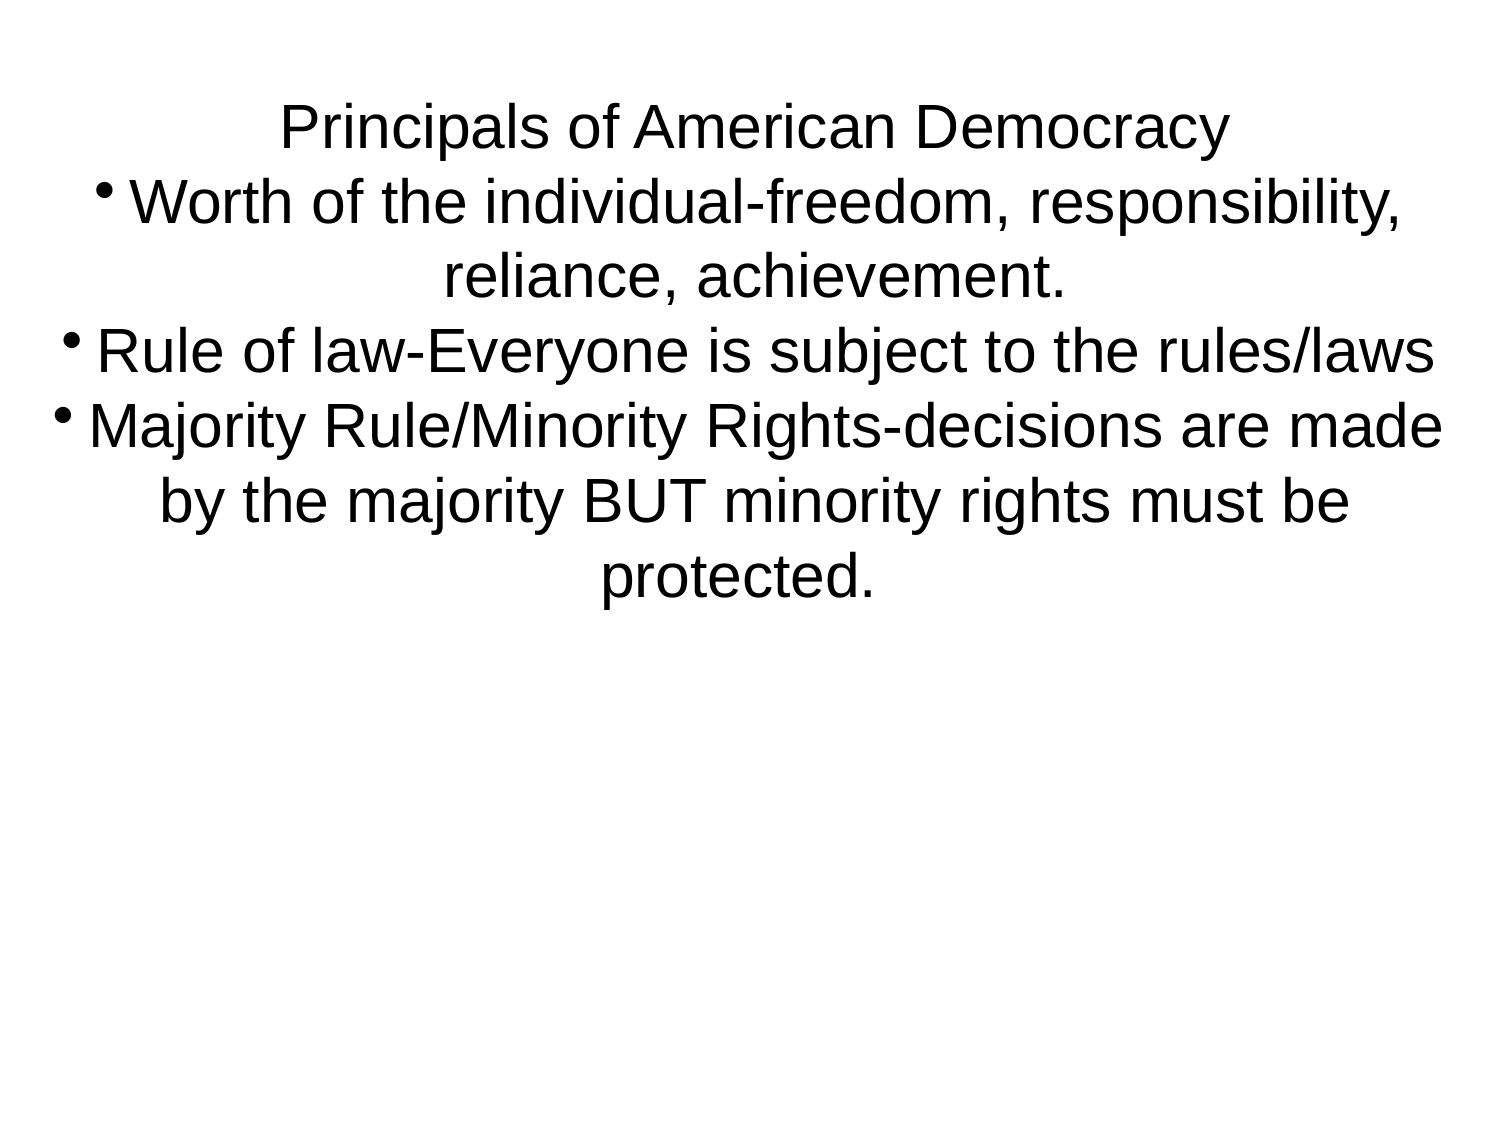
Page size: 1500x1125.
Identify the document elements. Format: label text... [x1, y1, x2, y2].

text_box Principals of American Democracy Worth of the individual-freedom, responsibility, reliance, achievement. Rule of law-Everyone is subject to the rules/laws Majority Rule/Minority Rights-decisions are made by the majority BUT minority rights must be protected. [11, 78, 1500, 618]
